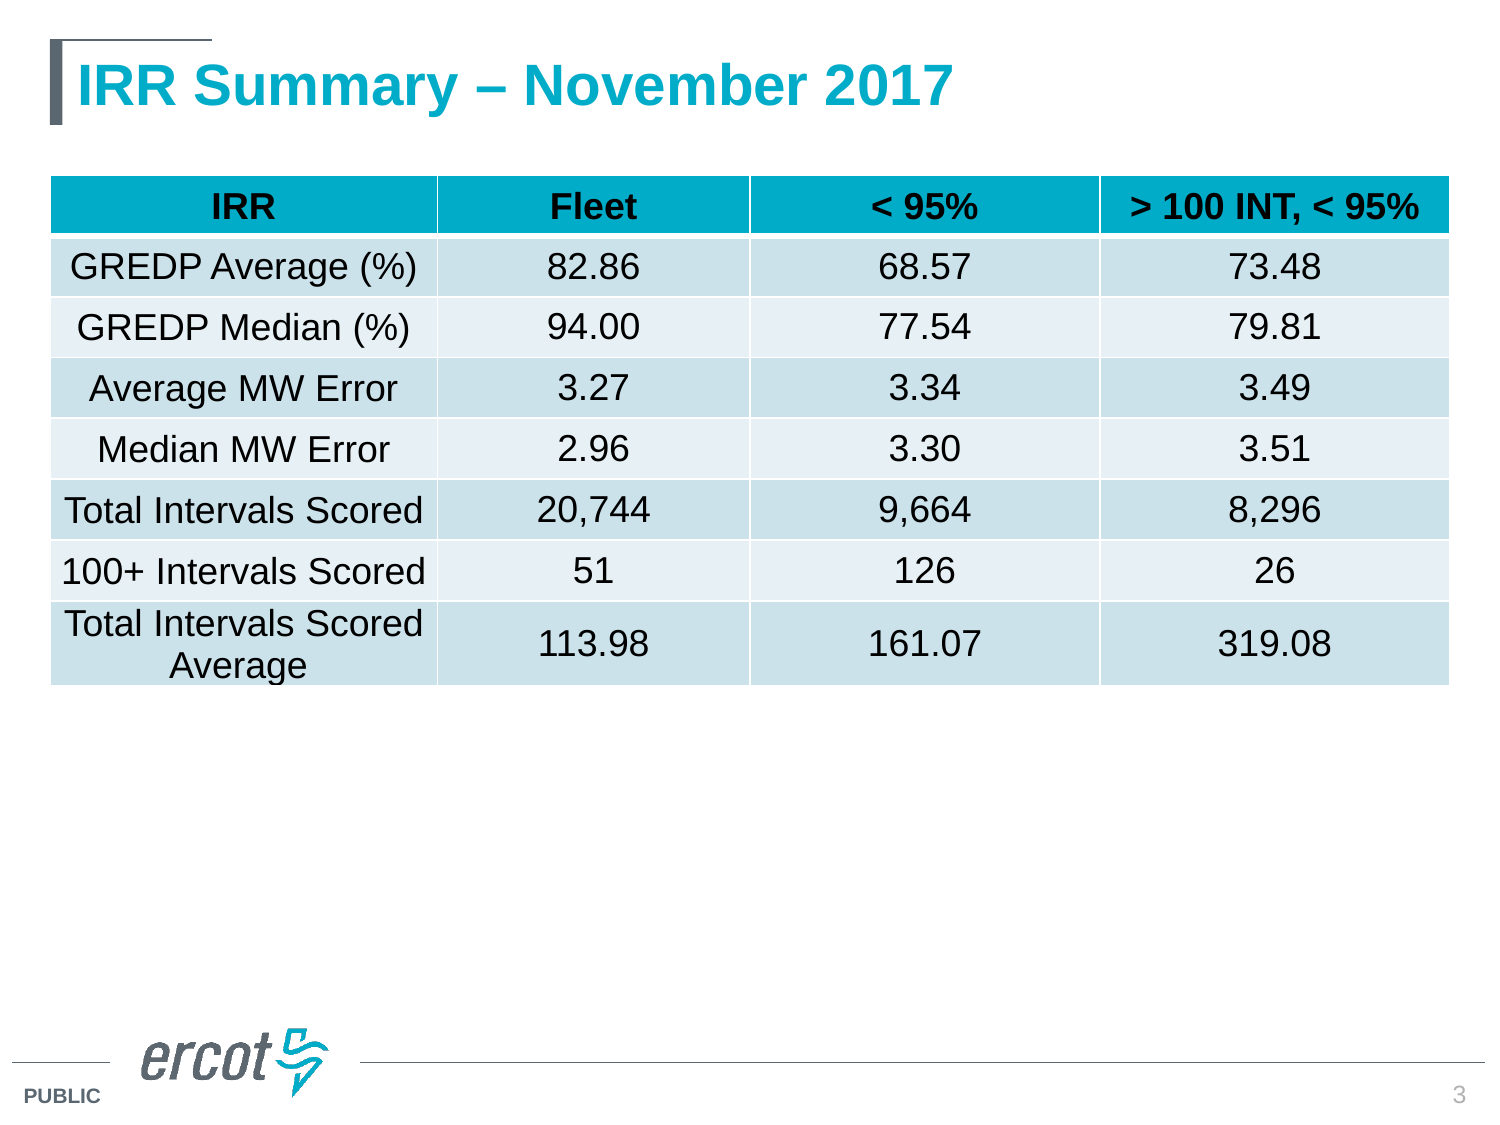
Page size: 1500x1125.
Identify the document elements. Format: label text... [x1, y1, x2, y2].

table_cell 8,296 [1101, 480, 1449, 539]
table_cell 26 [1101, 541, 1449, 600]
table_cell 100+ Intervals Scored [51, 541, 437, 600]
table_cell 9,664 [751, 480, 1099, 539]
table_cell 79.81 [1101, 298, 1449, 357]
table_cell 3.34 [751, 358, 1099, 417]
table_cell 2.96 [438, 419, 749, 478]
table_cell 82.86 [438, 239, 749, 296]
table_cell 77.54 [751, 298, 1099, 357]
table_header IRR [51, 176, 437, 233]
table_cell 3.27 [438, 358, 749, 417]
title IRR Summary – November 2017 [62, 39, 1450, 158]
table_cell Median MW Error [51, 419, 437, 478]
table_cell 161.07 [751, 602, 1099, 685]
table_cell Total Intervals Scored Average [51, 602, 437, 685]
table_cell 3.51 [1101, 419, 1449, 478]
table_cell Average MW Error [51, 358, 437, 417]
table_cell 20,744 [438, 480, 749, 539]
table_cell 73.48 [1101, 239, 1449, 296]
table_header > 100 INT, < 95% [1101, 176, 1449, 233]
table_cell 126 [751, 541, 1099, 600]
table_cell 3.30 [751, 419, 1099, 478]
table_cell 3.49 [1101, 358, 1449, 417]
table_cell 68.57 [751, 239, 1099, 296]
table_header Fleet [438, 176, 749, 233]
table_cell 94.00 [438, 298, 749, 357]
table_cell GREDP Median (%) [51, 298, 437, 357]
table_cell 113.98 [438, 602, 749, 685]
slide_number 3 [1437, 1076, 1475, 1112]
table_header < 95% [751, 176, 1099, 233]
table_cell 319.08 [1101, 602, 1449, 685]
table_cell 51 [438, 541, 749, 600]
picture [137, 1024, 332, 1100]
table_cell Total Intervals Scored [51, 480, 437, 539]
table_cell GREDP Average (%) [51, 239, 437, 296]
